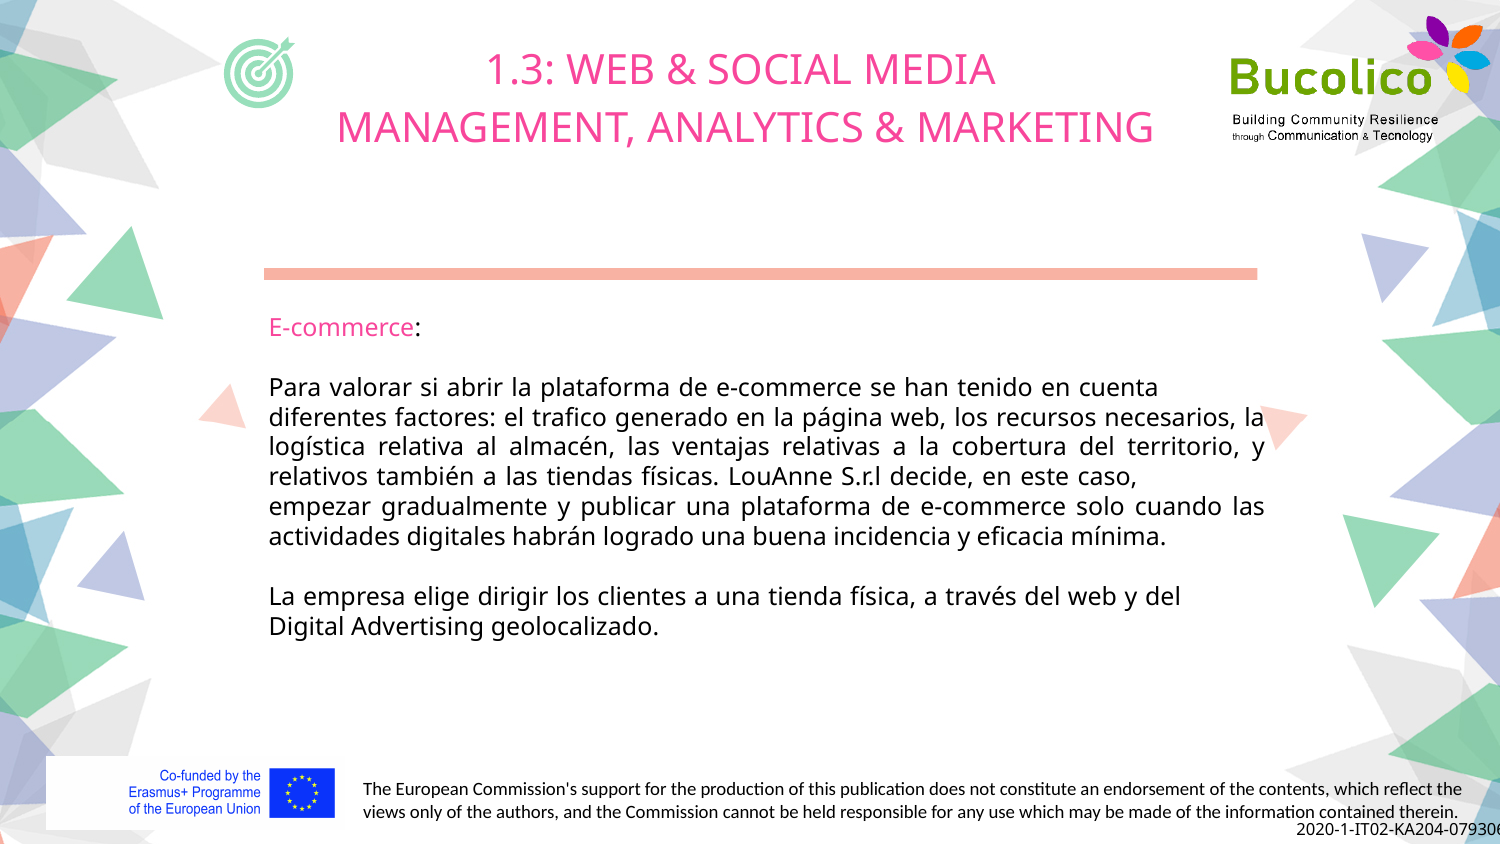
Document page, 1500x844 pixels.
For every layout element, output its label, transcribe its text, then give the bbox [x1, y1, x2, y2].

text_box E-commerce: Para valorar si abrir la plataforma de e-commerce se han tenido en cuenta diferentes factores: el trafico generado en la página web, los recursos necesarios, la logística relativa al almacén, las ventajas relativas a la cobertura del territorio, y relativos también a las tiendas físicas. LouAnne S.r.l decide, en este caso, empezar gradualmente y publicar una plataforma de e-commerce solo cuando las actividades digitales habrán logrado una buena incidencia y eficacia mínima. La empresa elige dirigir los clientes a una tienda física, a través del web y del Digital Advertising geolocalizado. [253, 303, 1282, 648]
text_box [262, 266, 1259, 282]
picture [0, 0, 1500, 844]
text_box The European Commission's support for the production of this publication does not constitute an endorsement of the contents, which reflect the views only of the authors, and the Commission cannot be held responsible for any use which may be made of the information contained therein. [348, 769, 1486, 830]
text_box [221, 34, 298, 111]
text_box 1.3: WEB & SOCIAL MEDIA MANAGEMENT, ANALYTICS & MARKETING [223, 49, 1210, 145]
